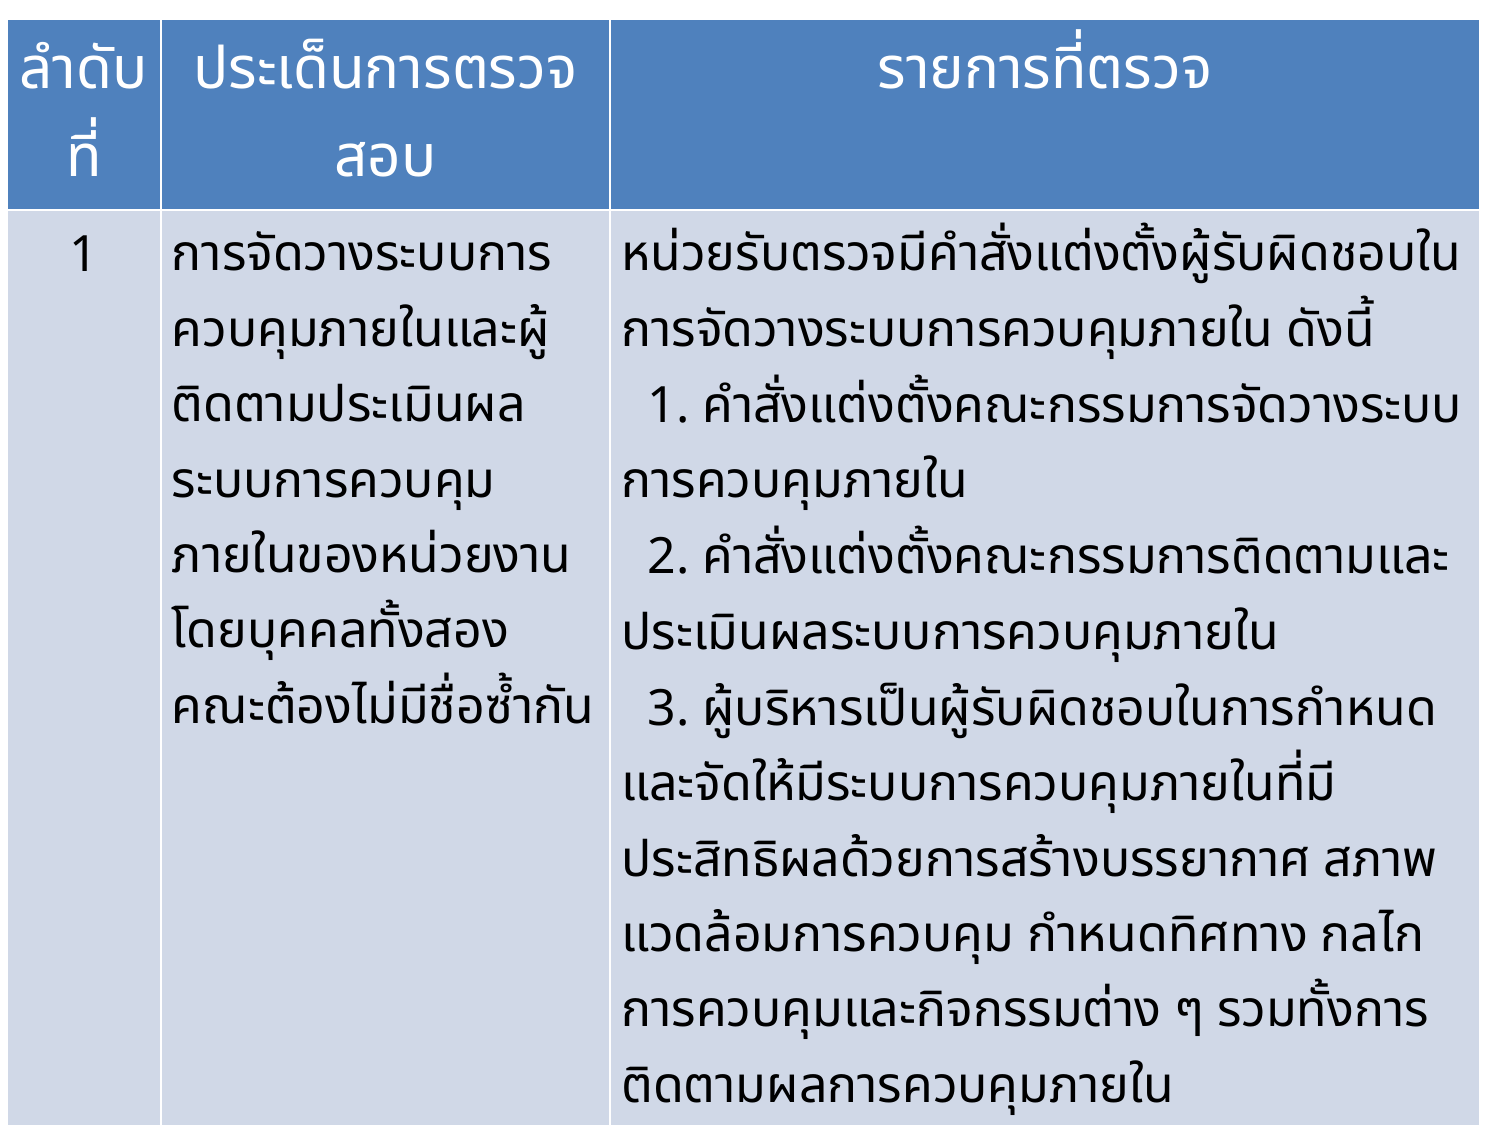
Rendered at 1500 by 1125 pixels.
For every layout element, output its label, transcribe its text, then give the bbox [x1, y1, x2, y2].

table_header ประเด็นการตรวจสอบ [162, 20, 609, 209]
table_cell 1 [8, 211, 160, 1125]
slide_number 71 [1074, 1042, 1425, 1103]
table_header ลำดับที่ [8, 20, 160, 209]
table_cell หน่วยรับตรวจมีคำสั่งแต่งตั้งผู้รับผิดชอบในการจัดวางระบบการควบคุมภายใน ดังนี้ 1. คำสั่งแต่งตั้งคณะกรรมการจัดวางระบบการควบคุมภายใน 2. คำสั่งแต่งตั้งคณะกรรมการติดตามและประเมินผลระบบการควบคุมภายใน 3. ผู้บริหารเป็นผู้รับผิดชอบในการกำหนดและจัดให้มีระบบการควบคุมภายในที่มีประสิทธิผลด้วยการสร้างบรรยากาศ สภาพแวดล้อมการควบคุม กำหนดทิศทาง กลไก การควบคุมและกิจกรรมต่าง ๆ รวมทั้งการติดตามผลการควบคุมภายใน 4. บุคลากรทุกระดับเป็นผู้มีบทบาทในการให้ความสนับสนุนระบบการควบคุมภายในของหน่วยงานให้มีประสิทธิผล 5. บุคลากรทุกคนของหน่วยงานมีหน้าที่รับผิดชอบโดยการปฏิบัติตามระบบการควบคุมภายในที่หน่วยงานกำหนดขึ้น [611, 211, 1479, 1125]
table_cell การจัดวางระบบการควบคุมภายในและผู้ติดตามประเมินผลระบบการควบคุมภายในของหน่วยงานโดยบุคคลทั้งสองคณะต้องไม่มีชื่อซ้ำกัน [162, 211, 609, 1125]
table_header รายการที่ตรวจ [611, 20, 1479, 209]
